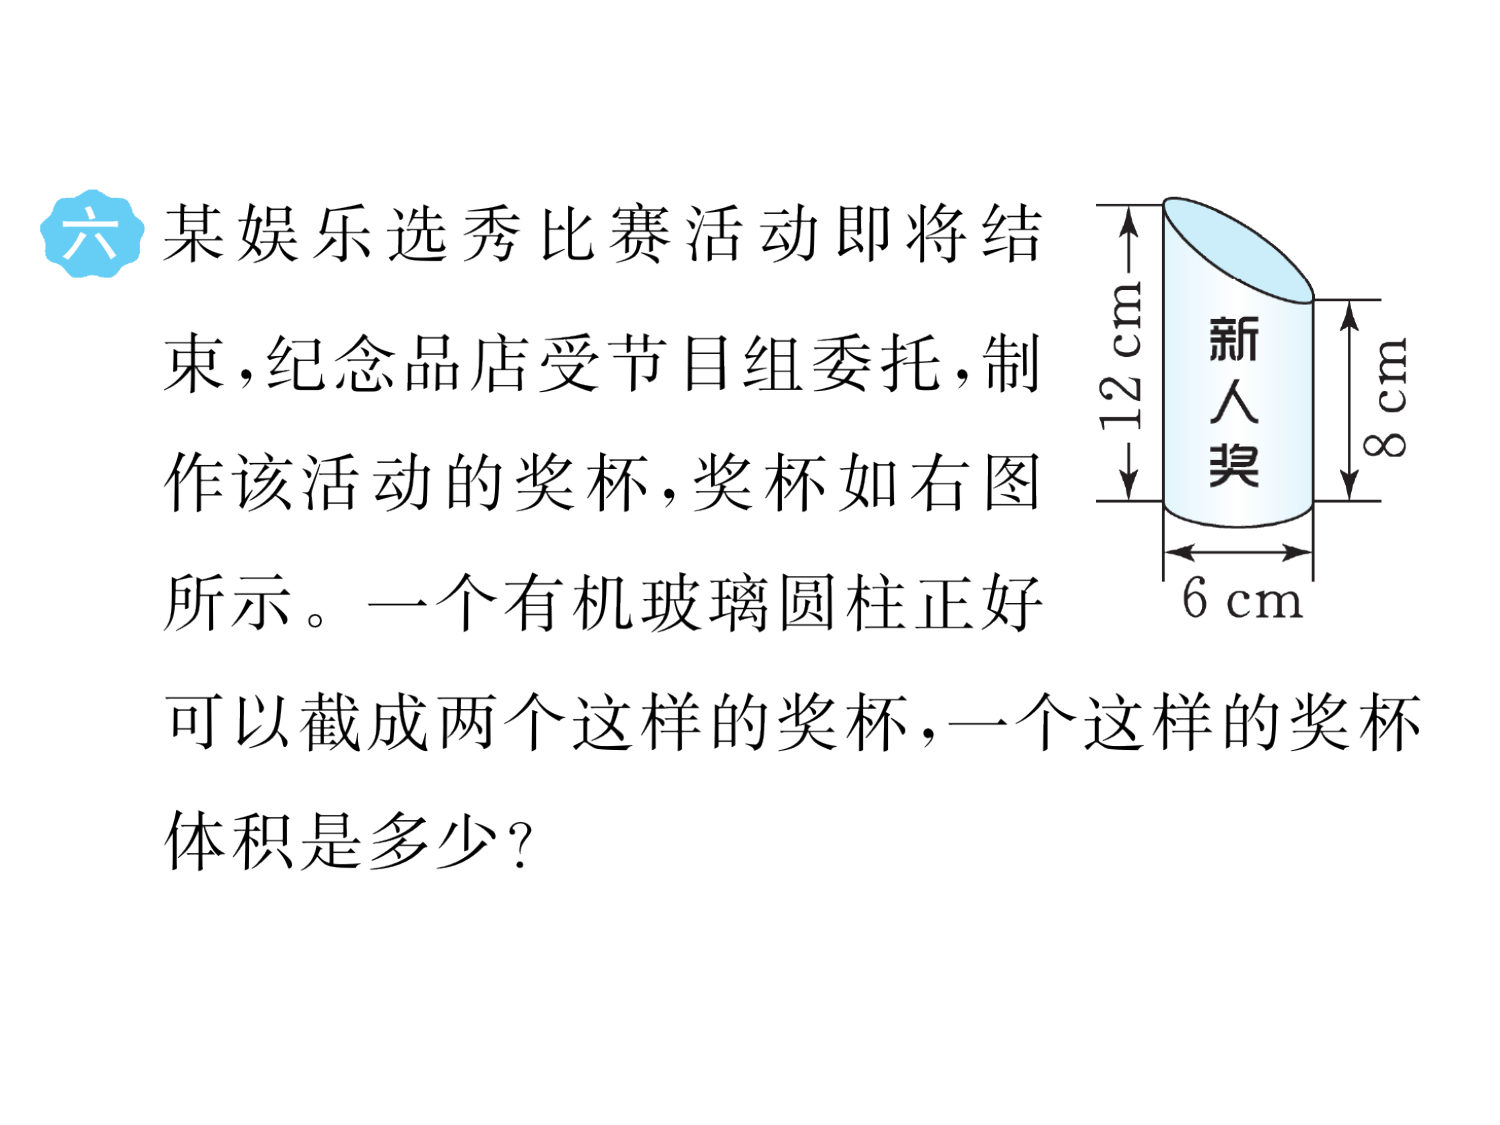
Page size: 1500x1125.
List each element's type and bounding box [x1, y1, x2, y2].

picture [35, 177, 1453, 893]
